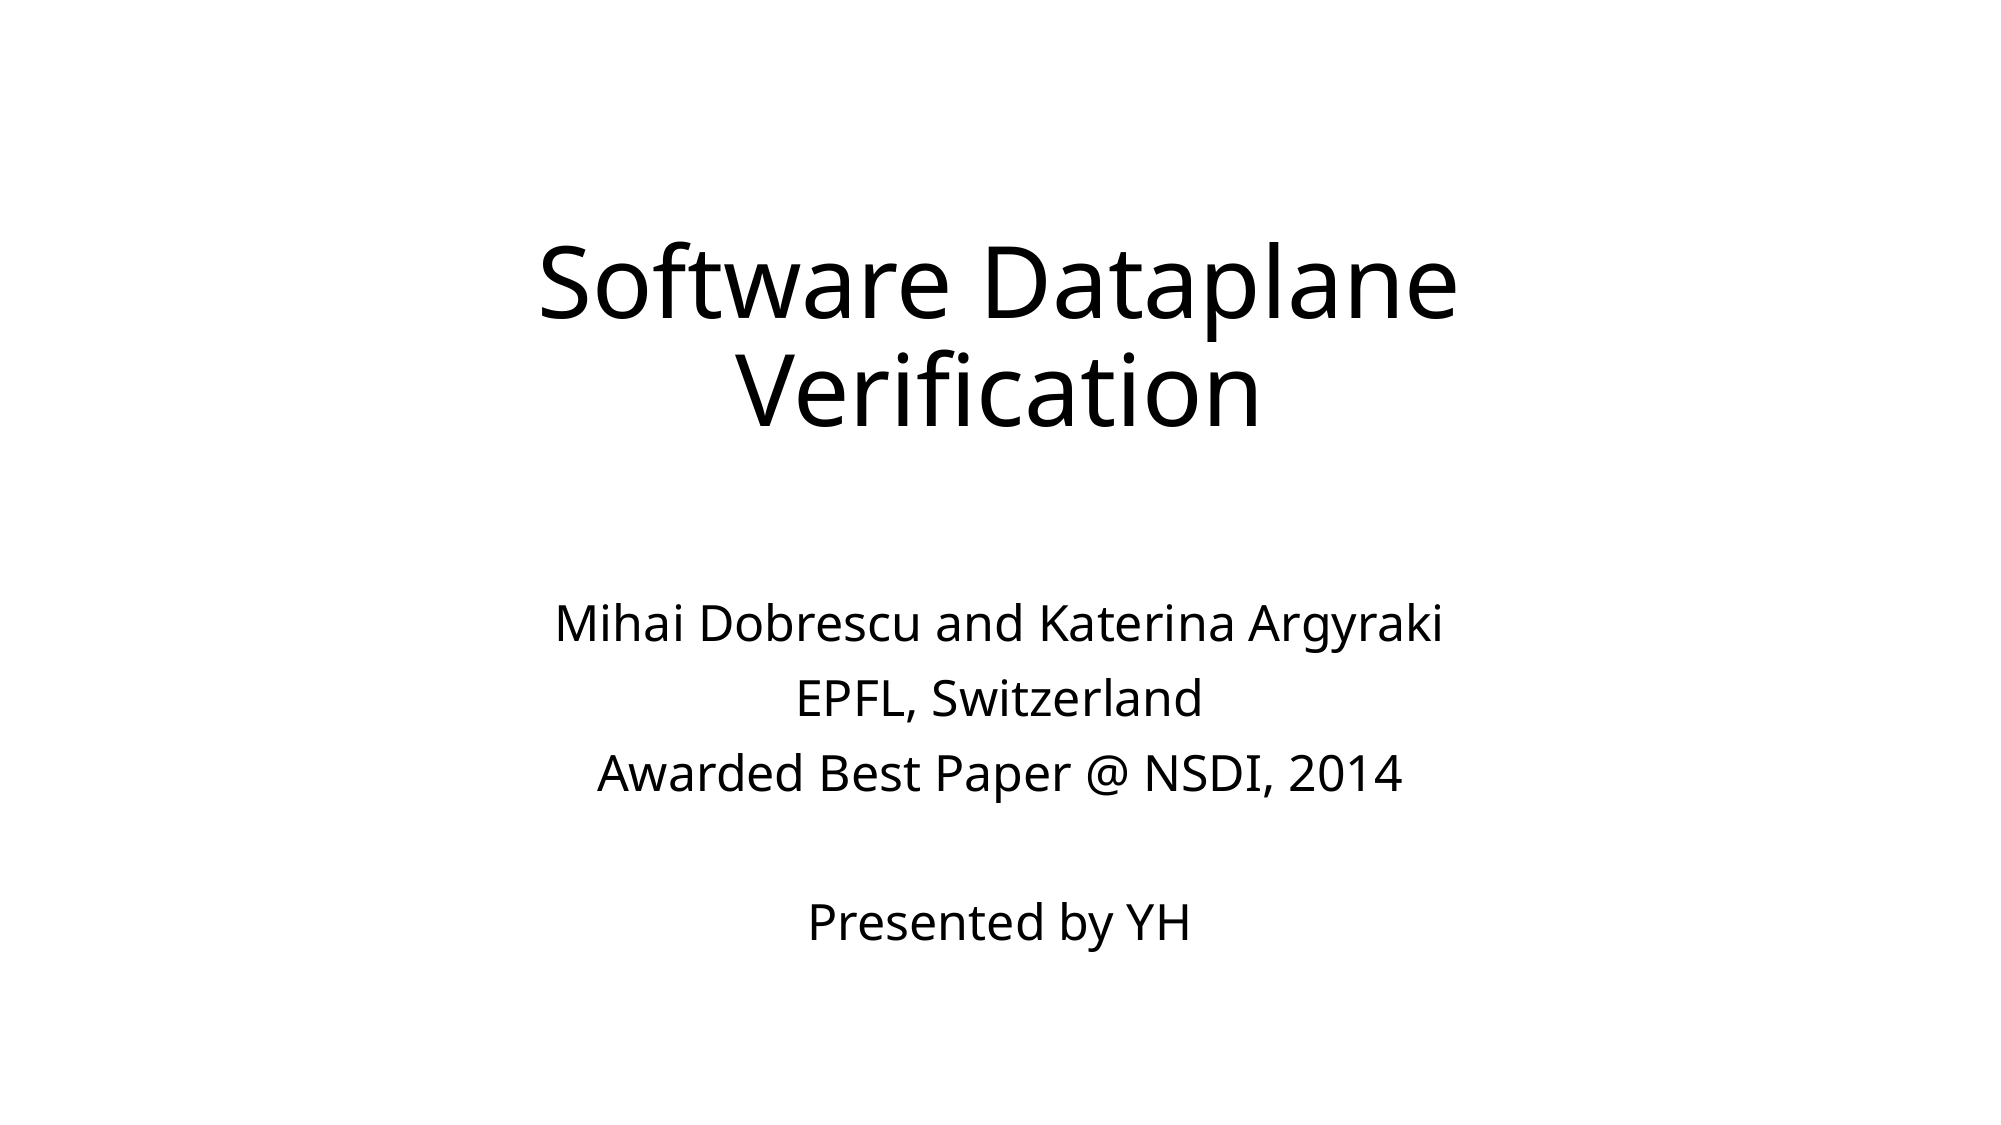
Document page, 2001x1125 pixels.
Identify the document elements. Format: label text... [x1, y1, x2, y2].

title Software Dataplane Verification [249, 184, 1750, 576]
subtitle Mihai Dobrescu and Katerina Argyraki EPFL, Switzerland Awarded Best Paper @ NSDI, 2014 Presented by YH [249, 590, 1750, 980]
